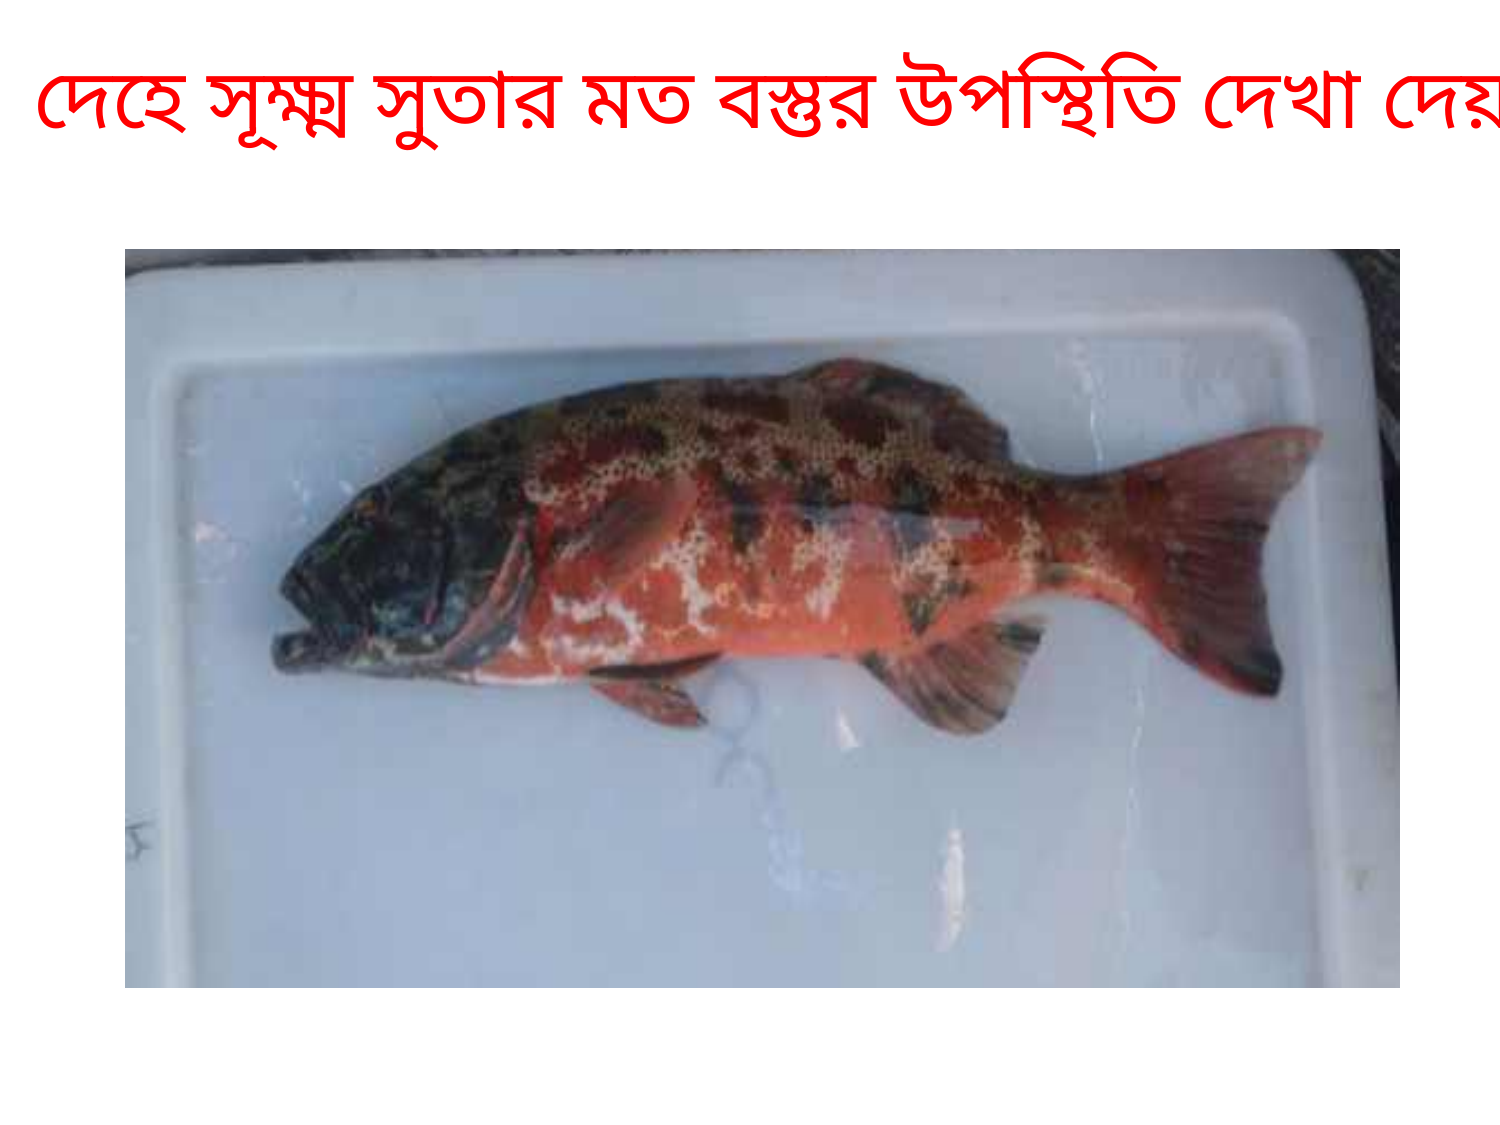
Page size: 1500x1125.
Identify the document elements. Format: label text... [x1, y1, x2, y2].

picture [124, 249, 1400, 988]
text_box দেহে সূক্ষ্ম সুতার মত বস্তুর উপস্থিতি দেখা দেয়। [19, 37, 1500, 153]
